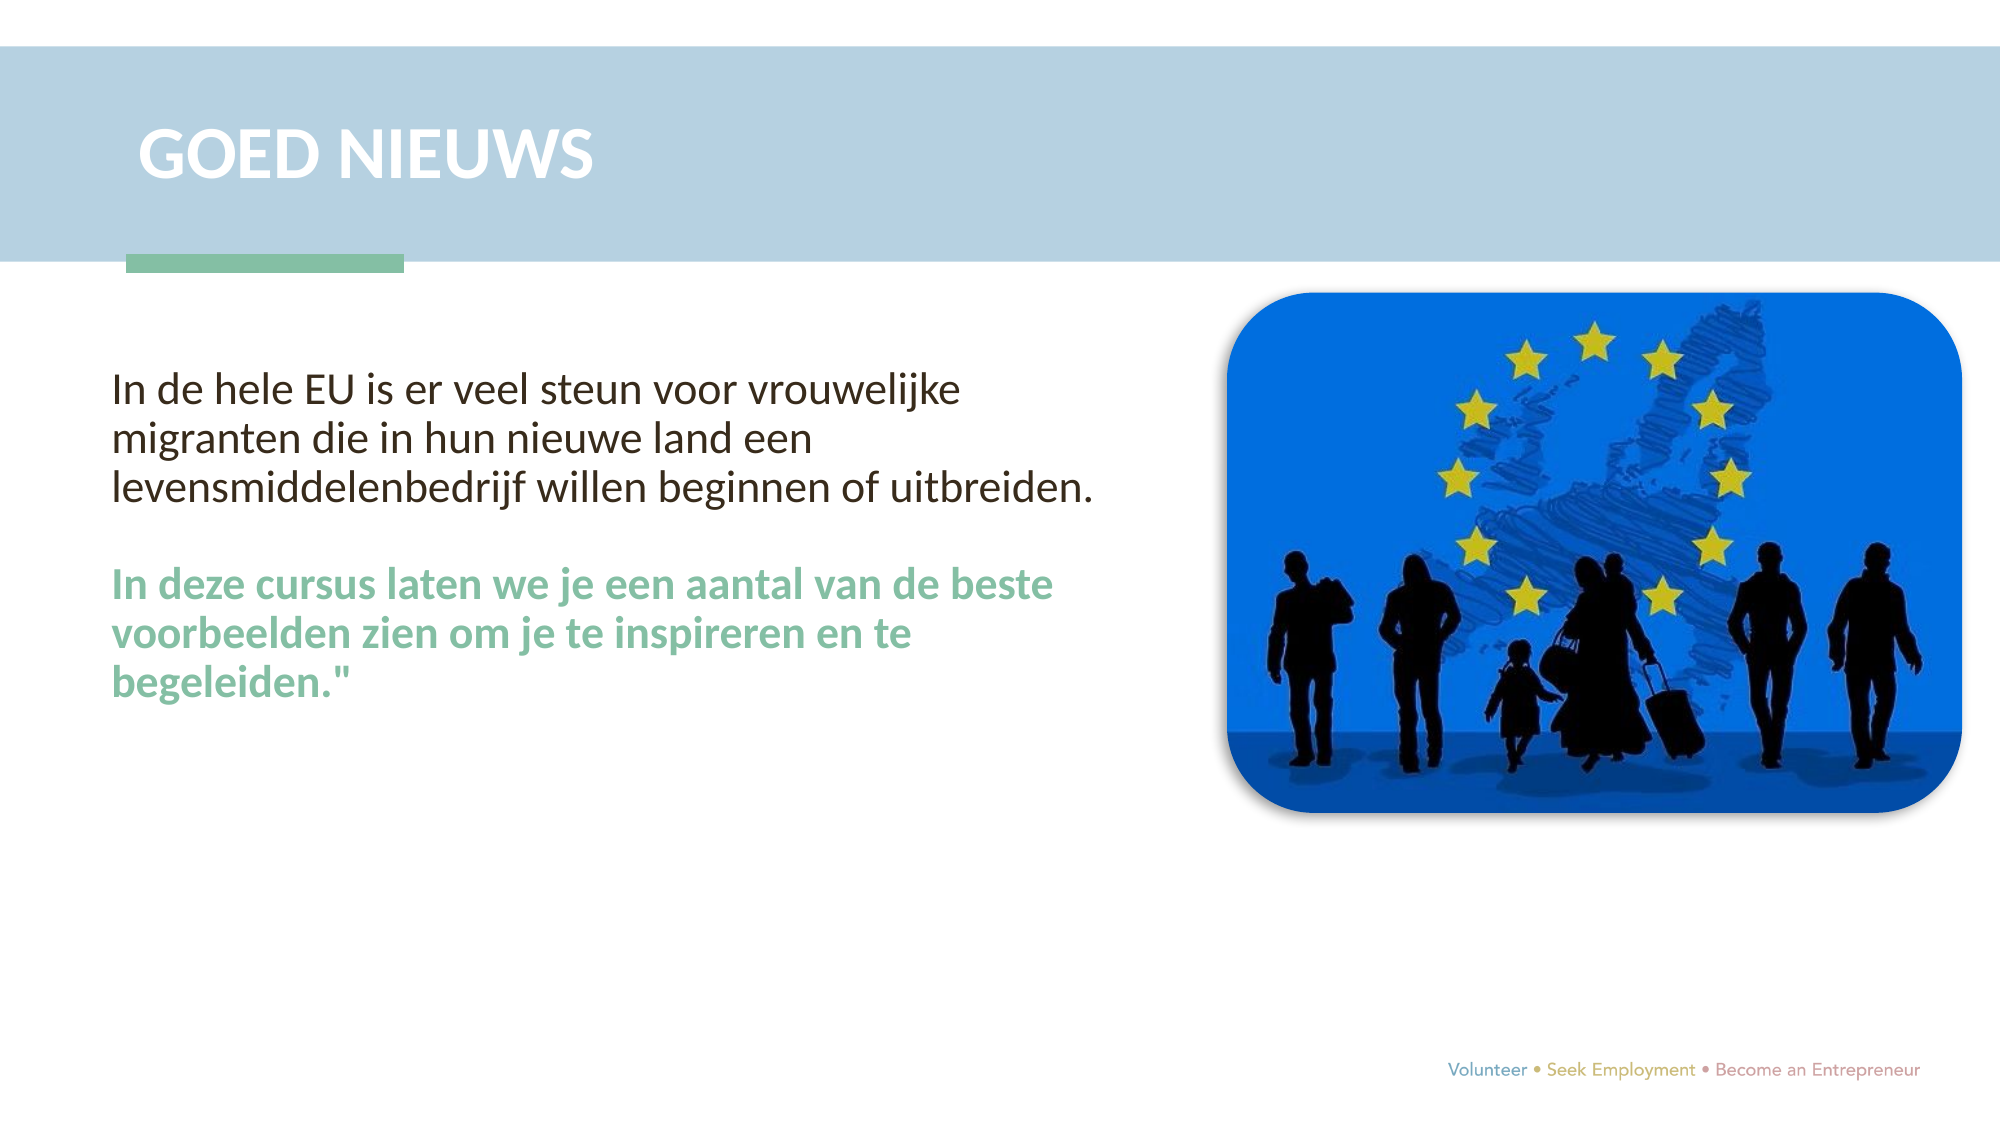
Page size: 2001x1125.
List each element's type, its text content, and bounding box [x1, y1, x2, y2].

list In de hele EU is er veel steun voor vrouwelijke migranten die in hun nieuwe land een levensmiddelenbedrijf willen beginnen of uitbreiden. In deze cursus laten we je een aantal van de beste voorbeelden zien om je te inspireren en te begeleiden." [96, 357, 1133, 950]
picture [1418, 1046, 1971, 1103]
list GOED NIEUWS [123, 62, 1373, 247]
picture [1226, 292, 1963, 813]
